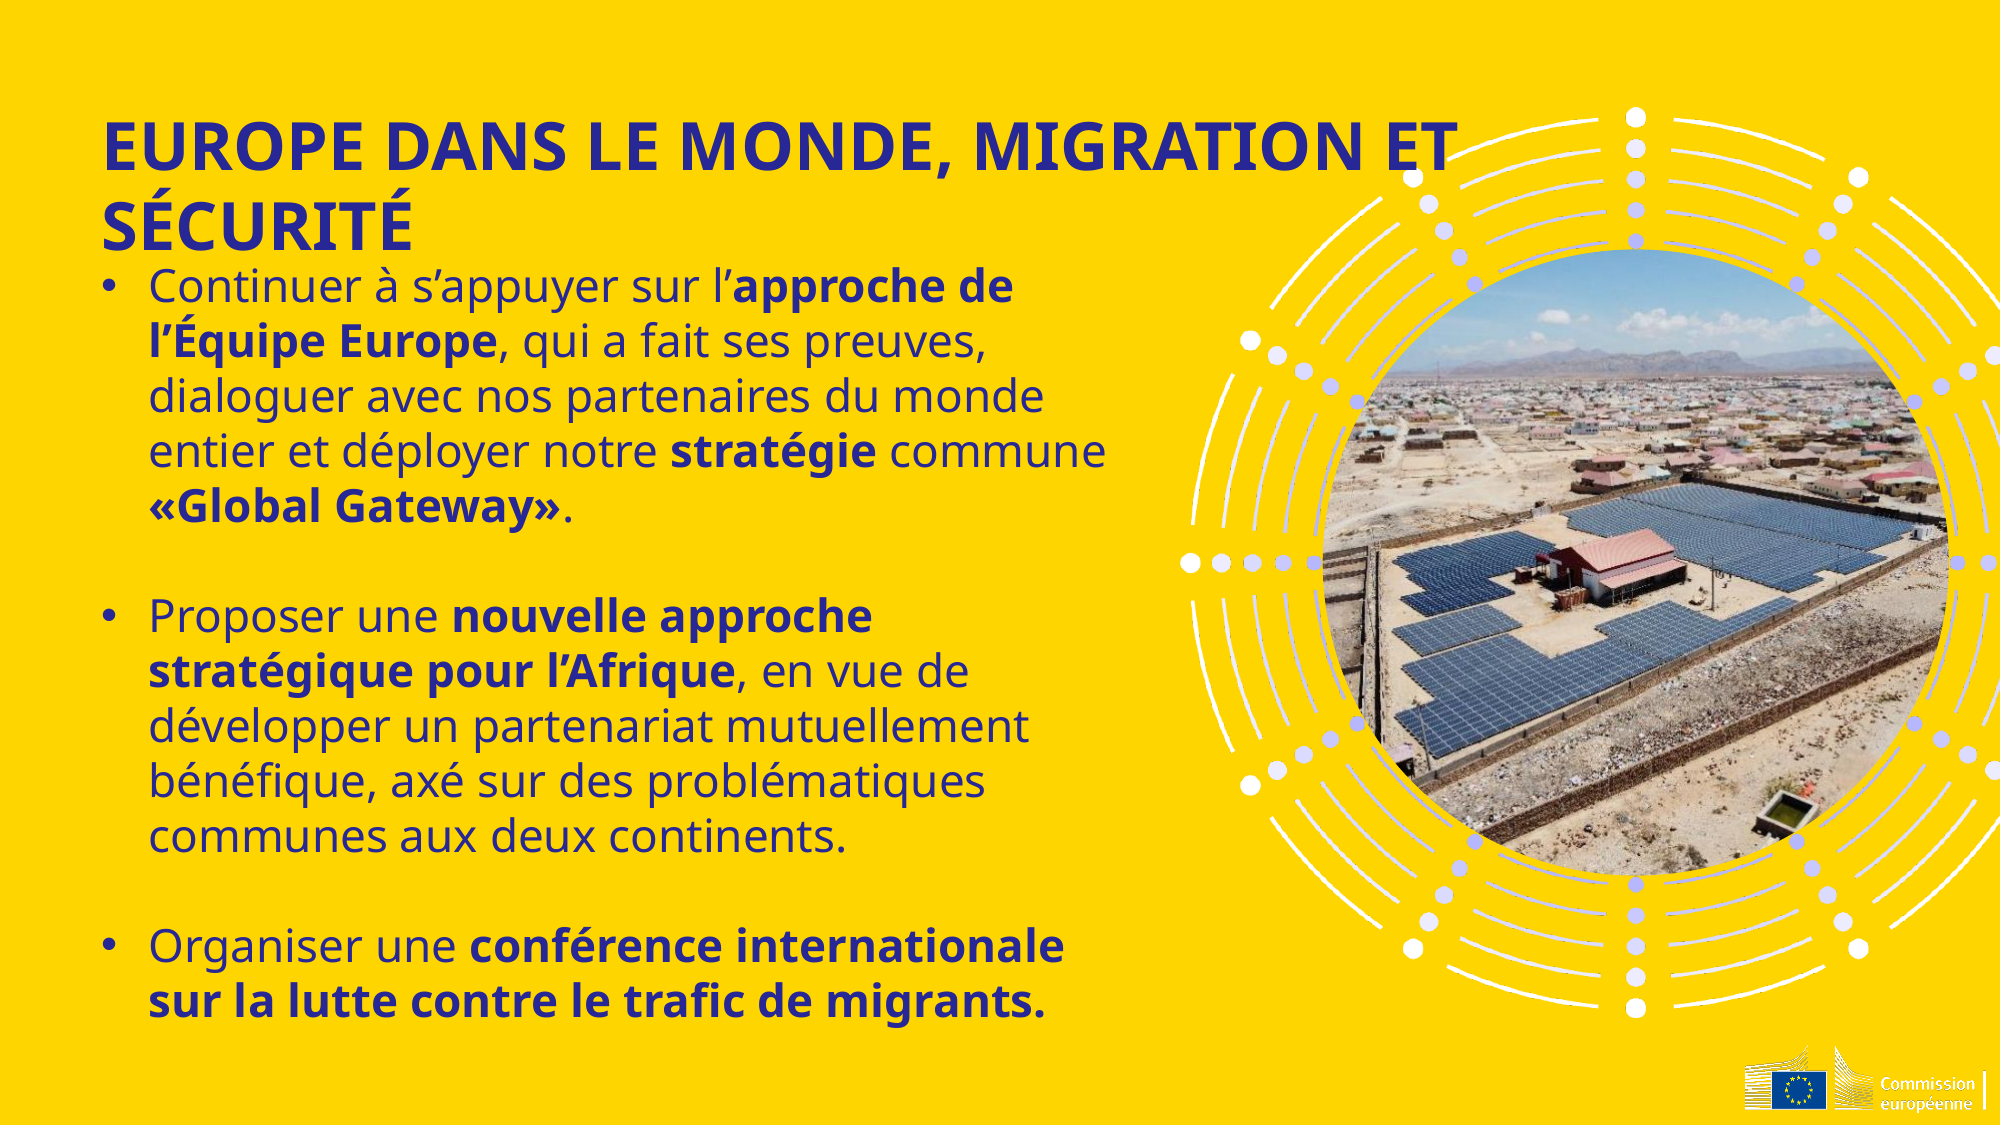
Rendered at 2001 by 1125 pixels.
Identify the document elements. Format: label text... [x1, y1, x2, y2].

text_box EUROPE DANS LE MONDE, MIGRATION ET SÉCURITÉ [86, 96, 1723, 271]
picture [1180, 107, 2000, 1018]
picture [1745, 1045, 1986, 1113]
text_box Continuer à s’appuyer sur l’approche de l’Équipe Europe, qui a fait ses preuves, dialoguer avec nos partenaires du monde entier et déployer notre stratégie commune «Global Gateway». Proposer une nouvelle approche stratégique pour l’Afrique, en vue de développer un partenariat mutuellement bénéfique, axé sur des problématiques communes aux deux continents. Organiser une conférence internationale sur la lutte contre le trafic de migrants. [86, 249, 1143, 1034]
